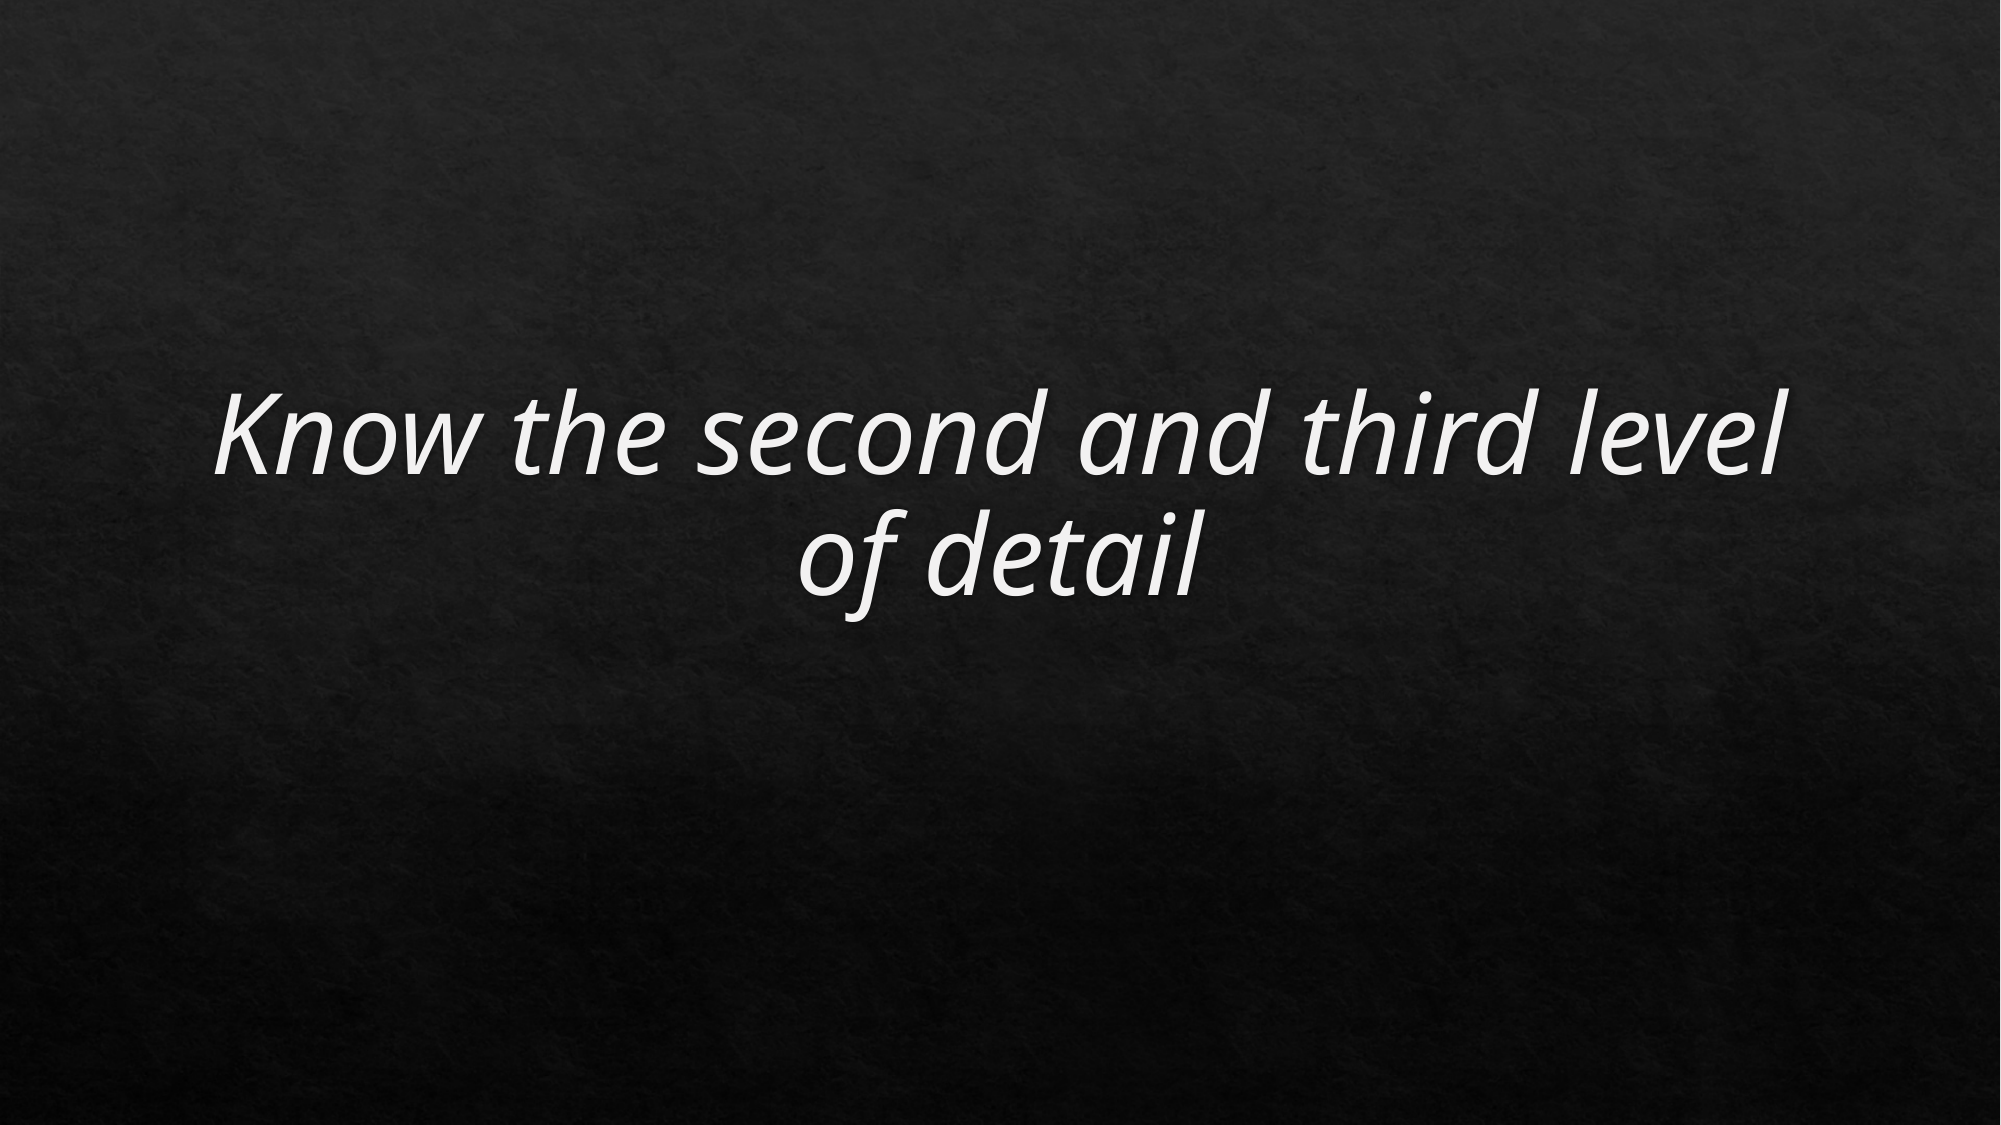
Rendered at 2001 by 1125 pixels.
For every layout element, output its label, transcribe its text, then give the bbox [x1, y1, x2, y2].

text_box Know the second and third level of detail [150, 497, 1850, 628]
